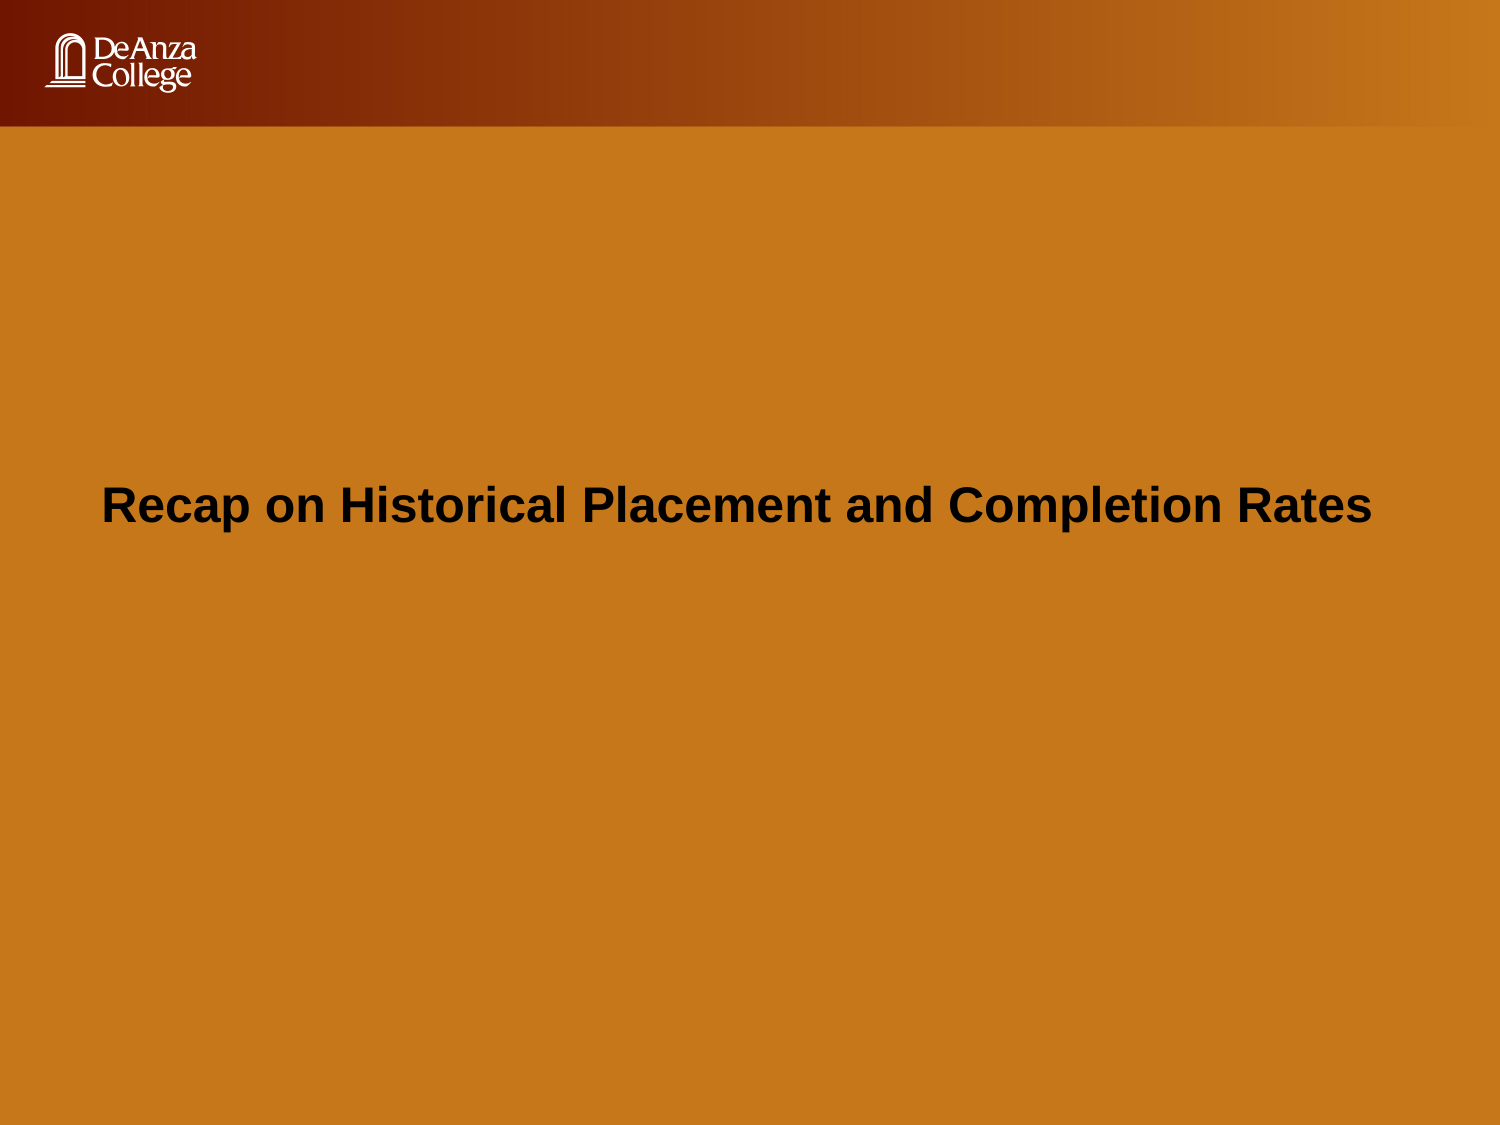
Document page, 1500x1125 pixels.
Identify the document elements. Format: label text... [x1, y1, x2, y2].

text_box Recap on Historical Placement and Completion Rates [86, 465, 1500, 661]
picture [0, 0, 1500, 1125]
